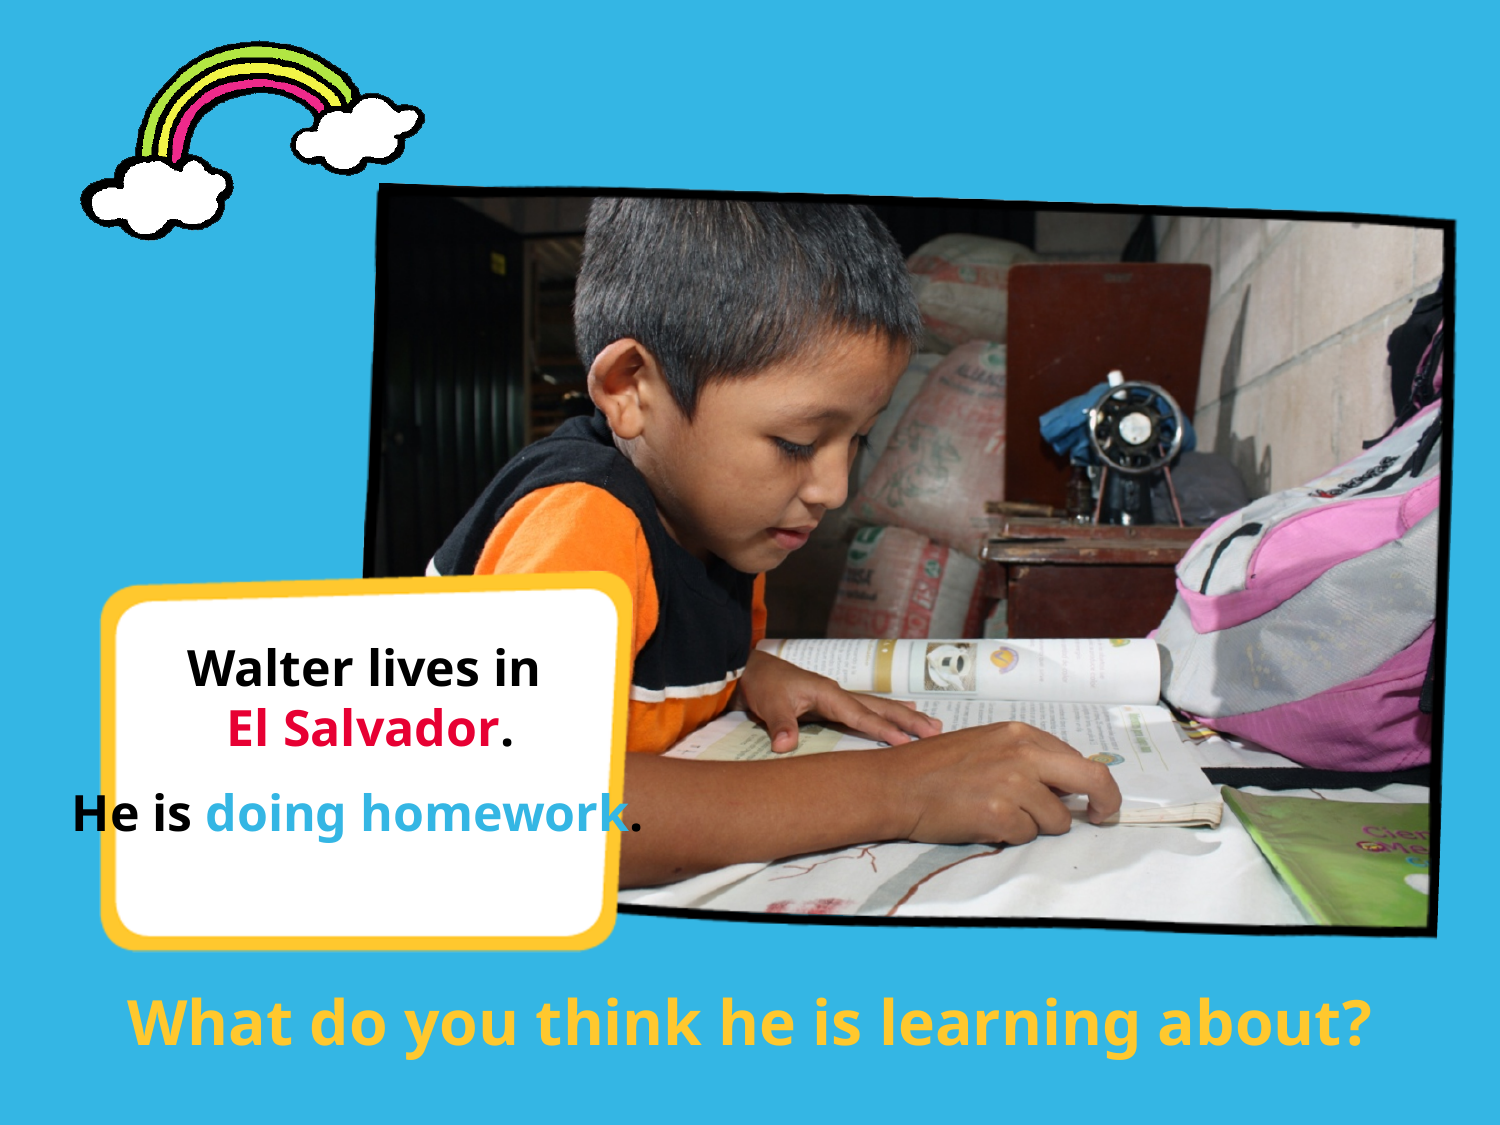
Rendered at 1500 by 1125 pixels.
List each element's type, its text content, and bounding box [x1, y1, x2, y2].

text_box What do you think he is learning about? [815, 975, 1500, 1066]
picture [0, 0, 1461, 1090]
